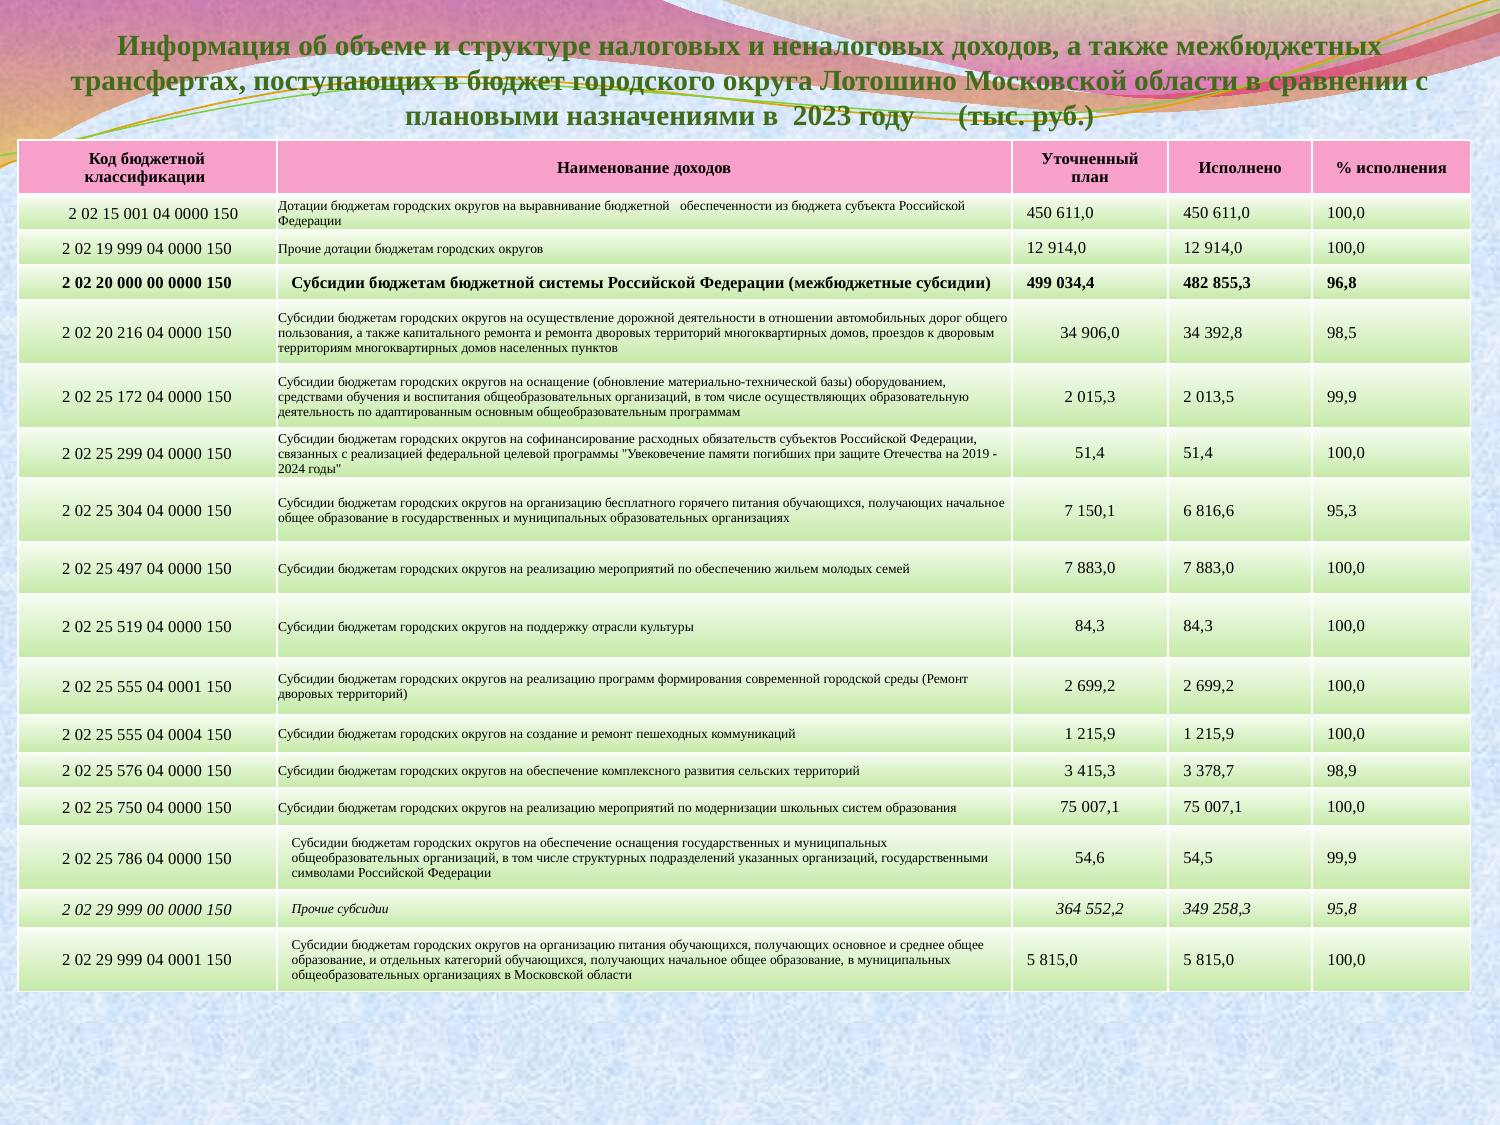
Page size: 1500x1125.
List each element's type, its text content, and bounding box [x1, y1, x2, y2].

table_cell 349 258,3 [1169, 891, 1311, 927]
table_cell 3 415,3 [1013, 754, 1167, 787]
table_cell 450 611,0 [1013, 198, 1167, 229]
table_header Уточненный план [1013, 141, 1167, 193]
table_cell 100,0 [1313, 198, 1470, 229]
table_cell 54,6 [1013, 827, 1167, 889]
table_cell 98,5 [1313, 301, 1470, 363]
table_cell 7 883,0 [1169, 543, 1311, 593]
picture [665, 0, 777, 19]
table_cell 84,3 [1013, 595, 1167, 657]
table_cell 2 699,2 [1169, 659, 1311, 714]
table_cell 99,9 [1313, 827, 1470, 889]
table_cell 95,8 [1313, 891, 1470, 927]
table_cell 2 02 25 555 04 0001 150 [19, 659, 276, 714]
table_cell 482 855,3 [1169, 266, 1311, 299]
table_cell 34 392,8 [1169, 301, 1311, 363]
table_cell 450 611,0 [1169, 198, 1311, 229]
table_cell 34 906,0 [1013, 301, 1167, 363]
table_cell 98,9 [1313, 754, 1470, 787]
table_cell Субсидии бюджетам городских округов на софинансирование расходных обязательств субъектов Российской Федерации, связанных с реализацией федеральной целевой программы "Увековечение памяти погибших при защите Отечества на 2019 - 2024 годы" [278, 429, 1011, 477]
table_cell Субсидии бюджетам городских округов на реализацию мероприятий по модернизации школьных систем образования [278, 789, 1011, 825]
table_cell 100,0 [1313, 929, 1470, 991]
table_cell 100,0 [1313, 595, 1470, 657]
table_cell 95,3 [1313, 479, 1470, 541]
table_cell 75 007,1 [1169, 789, 1311, 825]
table_cell 5 815,0 [1169, 929, 1311, 991]
table_cell 2 02 15 001 04 0000 150 [19, 198, 276, 229]
table_cell 100,0 [1313, 429, 1470, 477]
table_cell 2 02 20 216 04 0000 150 [19, 301, 276, 363]
table_cell Субсидии бюджетам городских округов на осуществление дорожной деятельности в отношении автомобильных дорог общего пользования, а также капитального ремонта и ремонта дворовых территорий многоквартирных домов, проездов к дворовым территориям многоквартирных домов населенных пунктов [278, 301, 1011, 363]
table_cell 99,9 [1313, 365, 1470, 427]
table_cell Дотации бюджетам городских округов на выравнивание бюджетной обеспеченности из бюджета субъекта Российской Федерации [278, 198, 1011, 229]
table_cell 499 034,4 [1013, 266, 1167, 299]
table_cell Прочие субсидии [278, 891, 1011, 927]
table_cell 2 699,2 [1013, 659, 1167, 714]
table_cell 75 007,1 [1013, 789, 1167, 825]
table_cell Субсидии бюджетам городских округов на организацию бесплатного горячего питания обучающихся, получающих начальное общее образование в государственных и муниципальных образовательных организациях [278, 479, 1011, 541]
table_cell 96,8 [1313, 266, 1470, 299]
table_cell 5 815,0 [1013, 929, 1167, 991]
table_cell Субсидии бюджетам городских округов на реализацию мероприятий по обеспечению жильем молодых семей [278, 543, 1011, 593]
table_cell 100,0 [1313, 715, 1470, 752]
table_cell 2 02 25 299 04 0000 150 [19, 429, 276, 477]
table_header % исполнения [1313, 141, 1470, 193]
table_cell 1 215,9 [1013, 715, 1167, 752]
table_cell 2 02 20 000 00 0000 150 [19, 266, 276, 299]
table_cell 54,5 [1169, 827, 1311, 889]
table_cell 100,0 [1313, 231, 1470, 264]
table_cell 3 378,7 [1169, 754, 1311, 787]
table_cell 7 883,0 [1013, 543, 1167, 593]
table_cell 2 02 25 172 04 0000 150 [19, 365, 276, 427]
table_cell 2 02 25 786 04 0000 150 [19, 827, 276, 889]
table_cell 6 816,6 [1169, 479, 1311, 541]
table_cell 2 02 25 304 04 0000 150 [19, 479, 276, 541]
table_cell 2 02 19 999 04 0000 150 [19, 231, 276, 264]
table_header Исполнено [1169, 141, 1311, 193]
table_cell 2 015,3 [1013, 365, 1167, 427]
text_box Информация об объеме и структуре налоговых и неналоговых доходов, а также межбюджетных трансфертах, поступающих в бюджет городского округа Лотошино Московской области в сравнении с плановыми назначениями в 2023 году (тыс. руб.) [17, 19, 1483, 139]
table_cell 12 914,0 [1169, 231, 1311, 264]
table_cell 364 552,2 [1013, 891, 1167, 927]
table_cell 2 02 25 497 04 0000 150 [19, 543, 276, 593]
table_cell Прочие дотации бюджетам городских округов [278, 231, 1011, 264]
table_cell Субсидии бюджетам городских округов на обеспечение комплексного развития сельских территорий [278, 754, 1011, 787]
picture [0, 56, 1500, 1125]
table_cell 51,4 [1013, 429, 1167, 477]
table_cell 84,3 [1169, 595, 1311, 657]
table_cell Субсидии бюджетам городских округов на создание и ремонт пешеходных коммуникаций [278, 715, 1011, 752]
table_cell Субсидии бюджетам бюджетной системы Российской Федерации (межбюджетные субсидии) [278, 266, 1011, 299]
table_cell 2 02 25 519 04 0000 150 [19, 595, 276, 657]
table_cell 100,0 [1313, 543, 1470, 593]
table_cell 2 02 25 750 04 0000 150 [19, 789, 276, 825]
table_cell Субсидии бюджетам городских округов на организацию питания обучающихся, получающих основное и среднее общее образование, и отдельных категорий обучающихся, получающих начальное общее образование, в муниципальных общеобразовательных организациях в Московской области [278, 929, 1011, 991]
table_cell Субсидии бюджетам городских округов на оснащение (обновление материально-технической базы) оборудованием, средствами обучения и воспитания общеобразовательных организаций, в том числе осуществляющих образовательную деятельность по адаптированным основным общеобразовательным программам [278, 365, 1011, 427]
table_cell 2 02 25 576 04 0000 150 [19, 754, 276, 787]
table_cell 7 150,1 [1013, 479, 1167, 541]
table_cell 2 02 29 999 00 0000 150 [19, 891, 276, 927]
table_cell 2 013,5 [1169, 365, 1311, 427]
table_cell 2 02 29 999 04 0001 150 [19, 929, 276, 991]
table_cell 100,0 [1313, 789, 1470, 825]
table_cell Субсидии бюджетам городских округов на поддержку отрасли культуры [278, 595, 1011, 657]
table_cell 51,4 [1169, 429, 1311, 477]
table_cell Субсидии бюджетам городских округов на обеспечение оснащения государственных и муниципальных общеобразовательных организаций, в том числе структурных подразделений указанных организаций, государственными символами Российской Федерации [278, 827, 1011, 889]
table_cell Субсидии бюджетам городских округов на реализацию программ формирования современной городской среды (Ремонт дворовых территорий) [278, 659, 1011, 714]
table_cell 2 02 25 555 04 0004 150 [19, 715, 276, 752]
table_header Код бюджетной классификации [19, 141, 276, 193]
table_header Наименование доходов [278, 141, 1011, 193]
table_cell 100,0 [1313, 659, 1470, 714]
table_cell 1 215,9 [1169, 715, 1311, 752]
table_cell 12 914,0 [1013, 231, 1167, 264]
